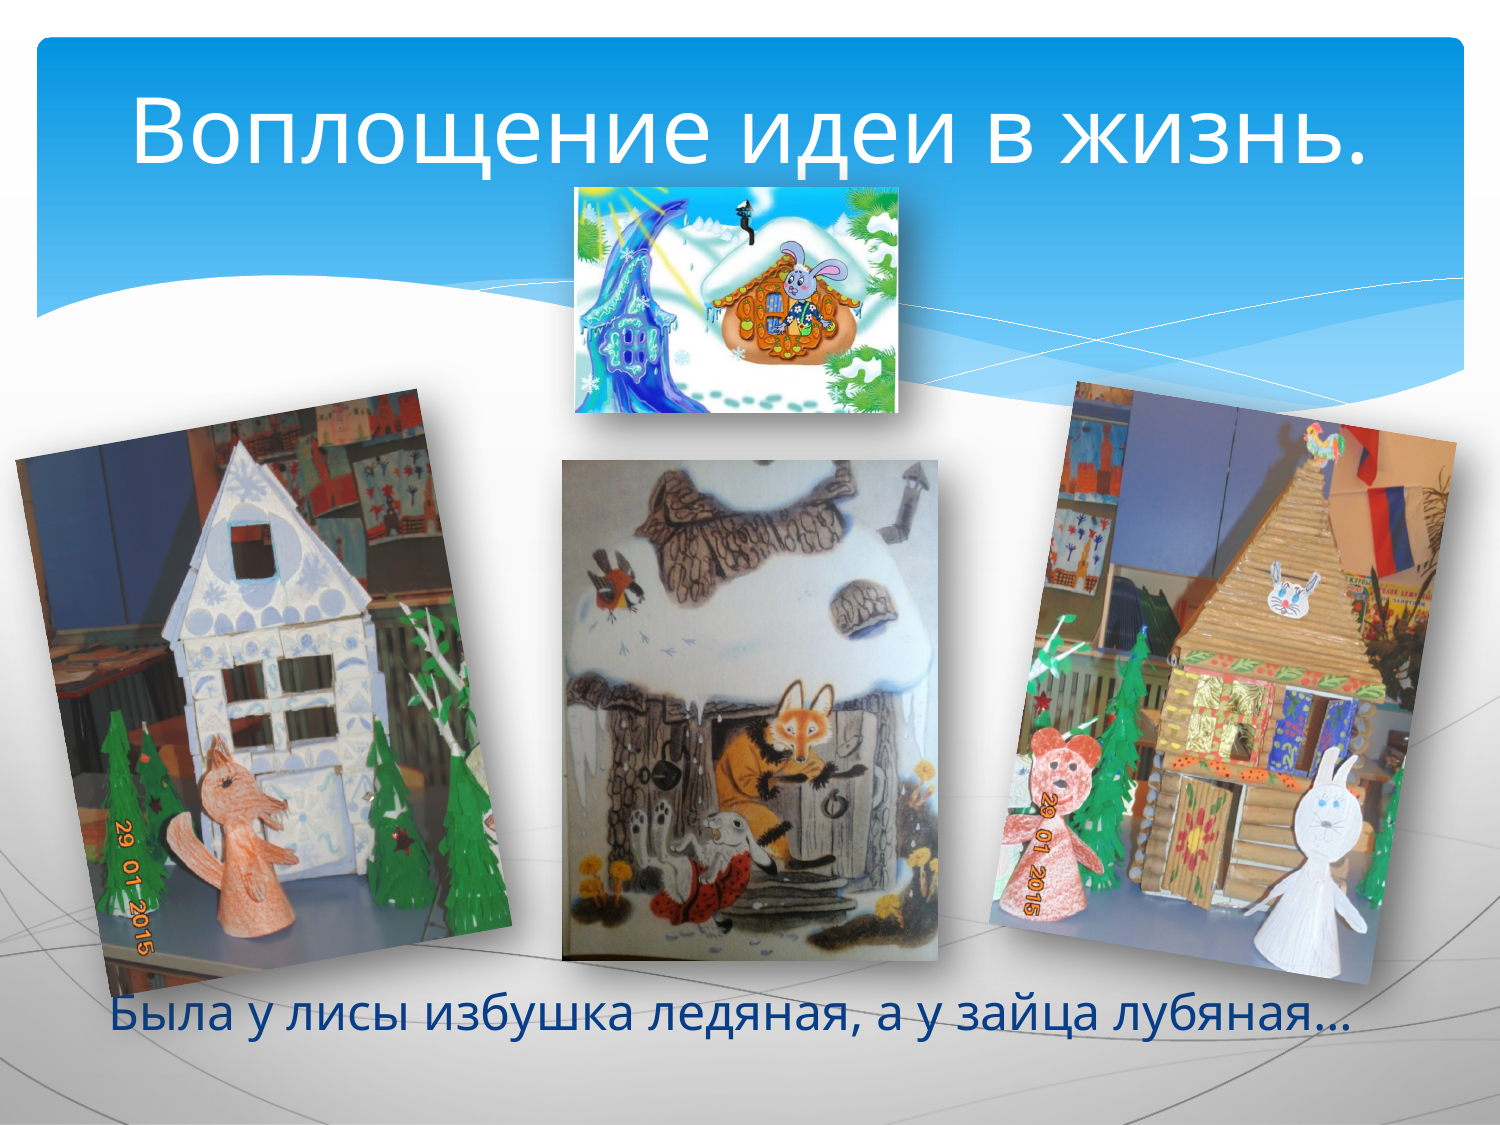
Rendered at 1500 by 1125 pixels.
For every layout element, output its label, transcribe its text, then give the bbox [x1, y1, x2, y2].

picture [562, 459, 938, 961]
picture [59, 419, 469, 967]
picture [651, 187, 670, 194]
list Была у лисы избушка ледяная, а у зайца лубяная… [93, 972, 1475, 1125]
picture [1029, 407, 1416, 958]
picture [573, 187, 899, 414]
title Воплощение идеи в жизнь. [75, 55, 1425, 200]
